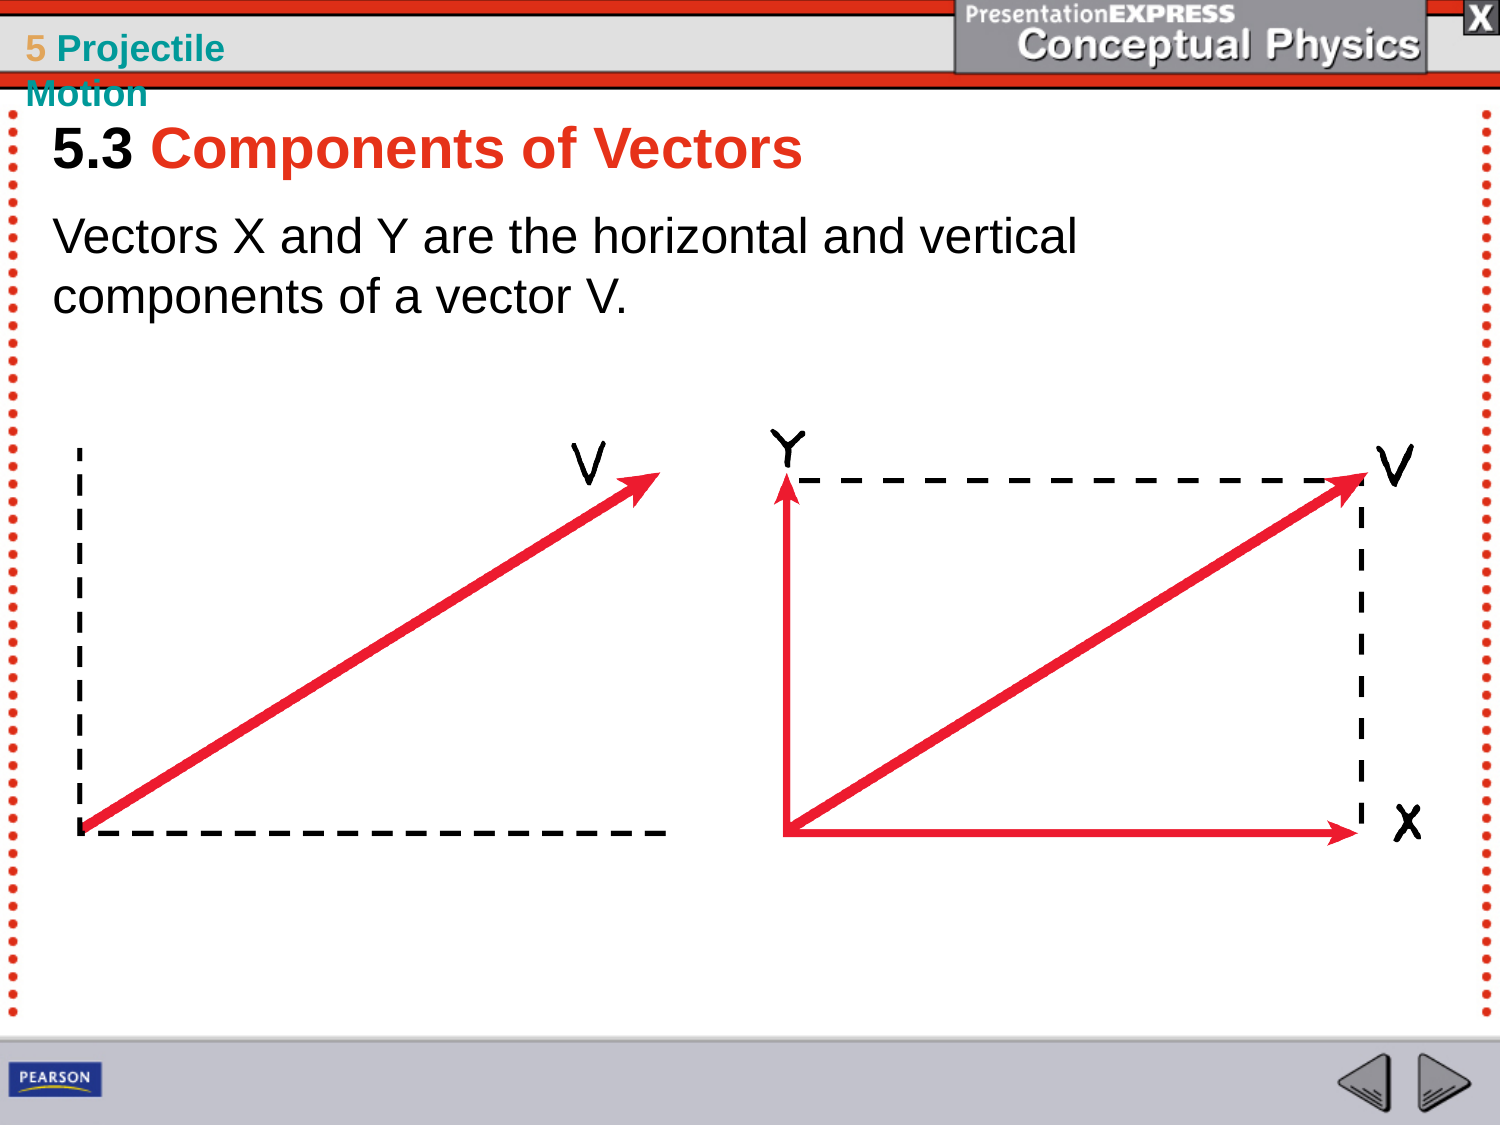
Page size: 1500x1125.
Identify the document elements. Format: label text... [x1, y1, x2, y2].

text_box 5.3 Components of Vectors [37, 102, 1113, 188]
picture [0, 0, 1500, 1125]
text_box Vectors X and Y are the horizontal and vertical components of a vector V. [37, 196, 1288, 332]
